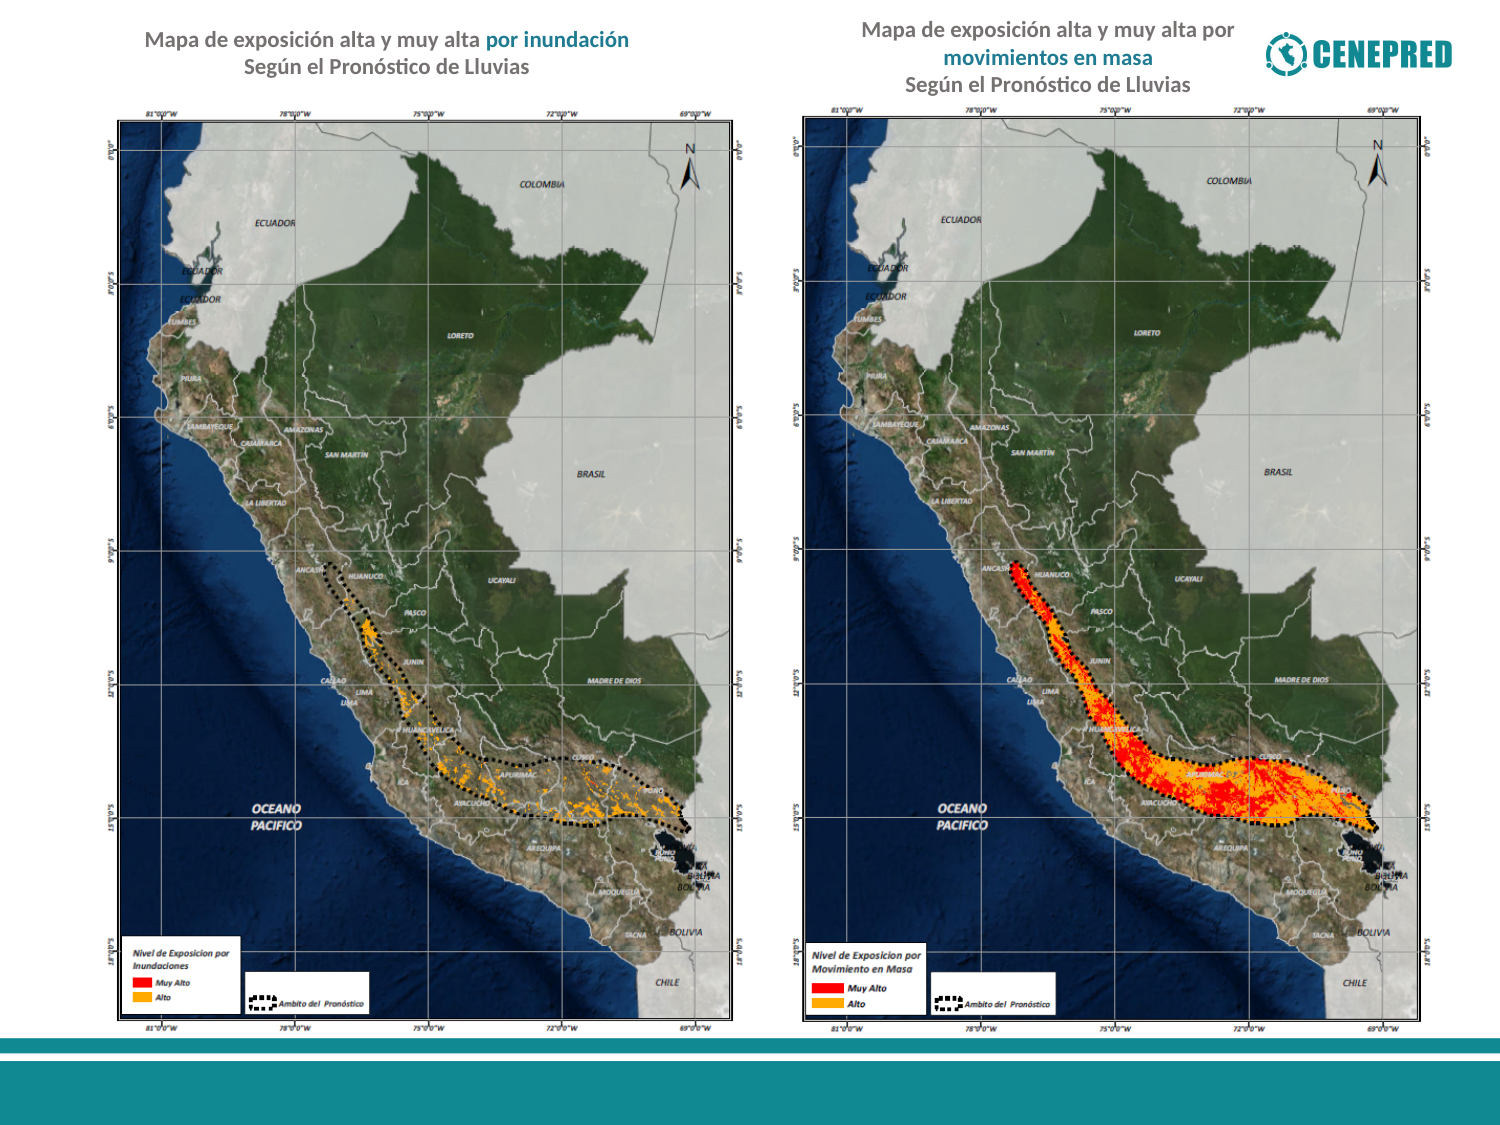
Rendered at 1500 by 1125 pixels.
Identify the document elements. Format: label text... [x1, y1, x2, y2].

text_box Mapa de exposición alta y muy alta por movimientos en masa Según el Pronóstico de Lluvias [821, 7, 1275, 100]
text_box Mapa de exposición alta y muy alta por inundación Según el Pronóstico de Lluvias [98, 16, 676, 87]
picture [0, 0, 1500, 1125]
